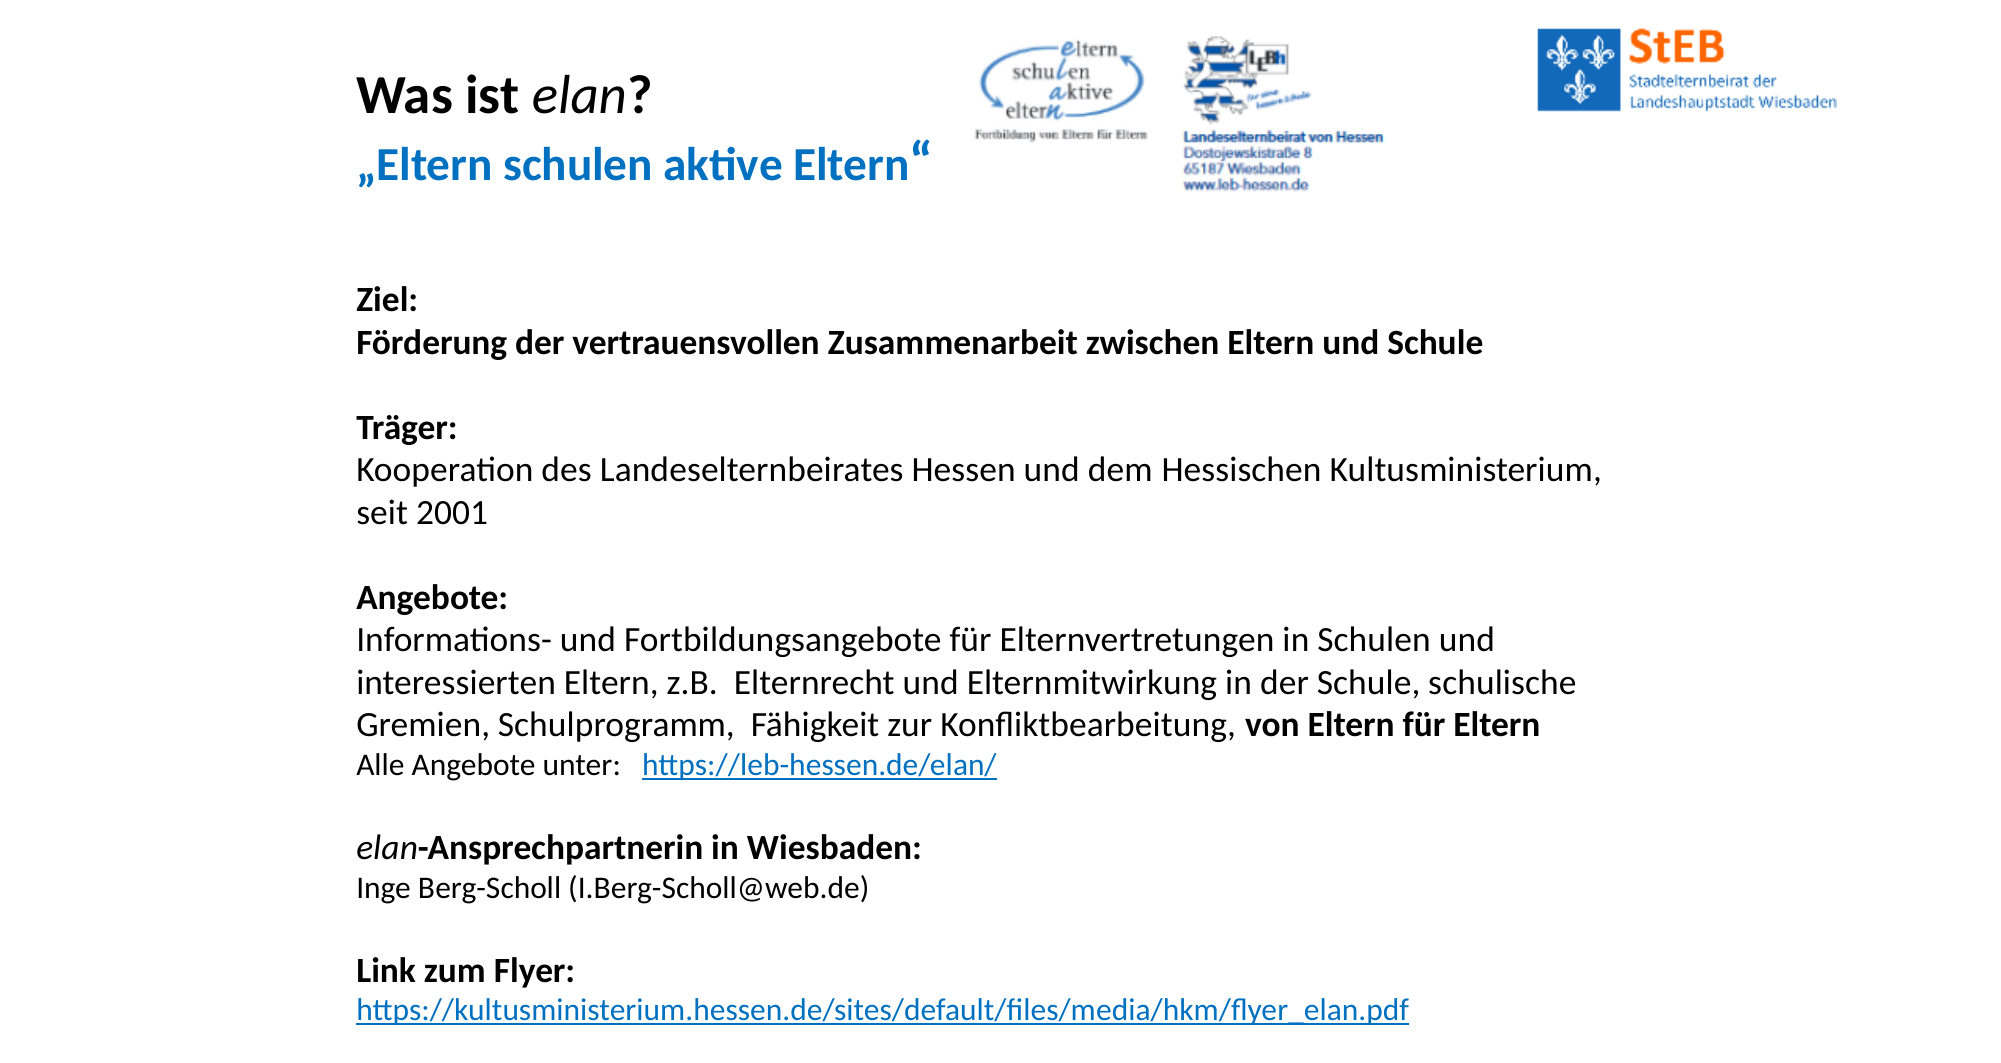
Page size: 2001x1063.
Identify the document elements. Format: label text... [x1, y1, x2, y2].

picture [955, 17, 1405, 207]
picture [1535, 26, 1845, 116]
text_box Was ist elan? „Eltern schulen aktive Eltern“ Ziel: Förderung der vertrauensvollen Zusammenarbeit zwischen Eltern und Schule Träger: Kooperation des Landeselternbeirates Hessen und dem Hessischen Kultusministerium, seit 2001 Angebote: Informations- und Fortbildungsangebote für Elternvertretungen in Schulen und interessierten Eltern, z.B. Elternrecht und Elternmitwirkung in der Schule, schulische Gremien, Schulprogramm, Fähigkeit zur Konfliktbearbeitung, von Eltern für Eltern Alle Angebote unter: https://leb-hessen.de/elan/ elan-Ansprechpartnerin in Wiesbaden: Inge Berg-Scholl (I.Berg-Scholl@web.de) Link zum Flyer: https://kultusministerium.hessen.de/sites/default/files/media/hkm/flyer_elan.pdf [341, 51, 1648, 1063]
